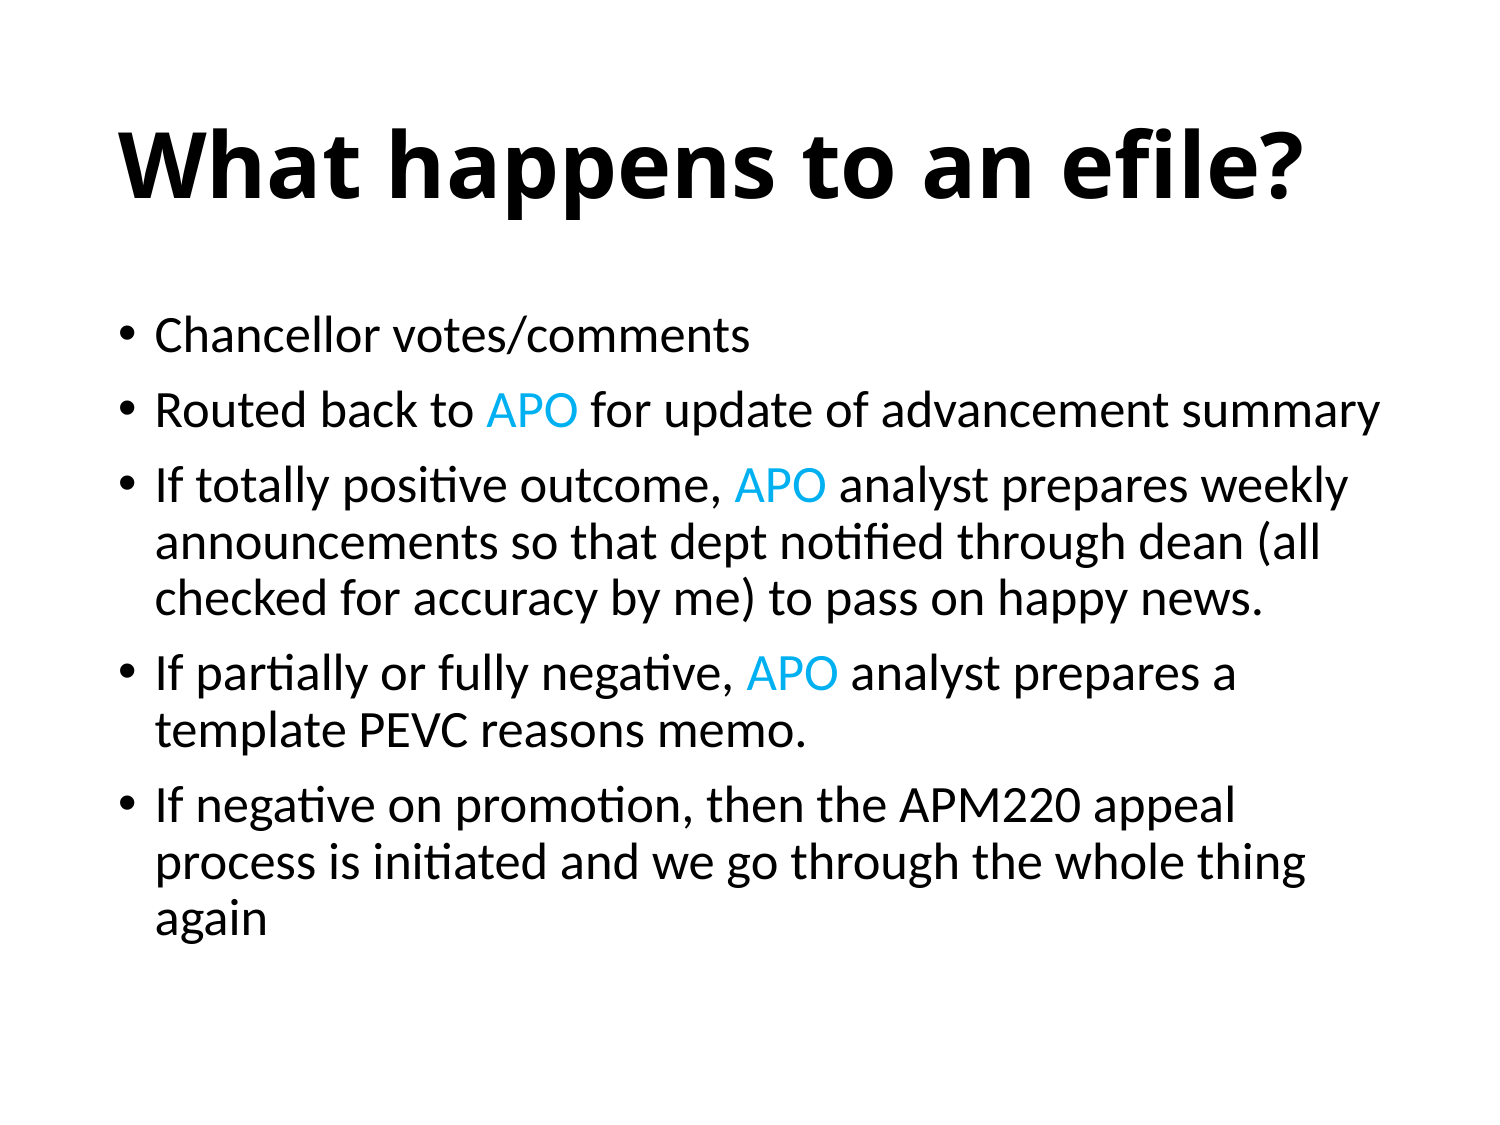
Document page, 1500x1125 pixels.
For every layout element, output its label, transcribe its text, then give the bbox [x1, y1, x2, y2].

list Chancellor votes/comments Routed back to APO for update of advancement summary If totally positive outcome, APO analyst prepares weekly announcements so that dept notified through dean (all checked for accuracy by me) to pass on happy news. If partially or fully negative, APO analyst prepares a template PEVC reasons memo. If negative on promotion, then the APM220 appeal process is initiated and we go through the whole thing again [103, 299, 1397, 1014]
title What happens to an efile? [103, 59, 1397, 278]
